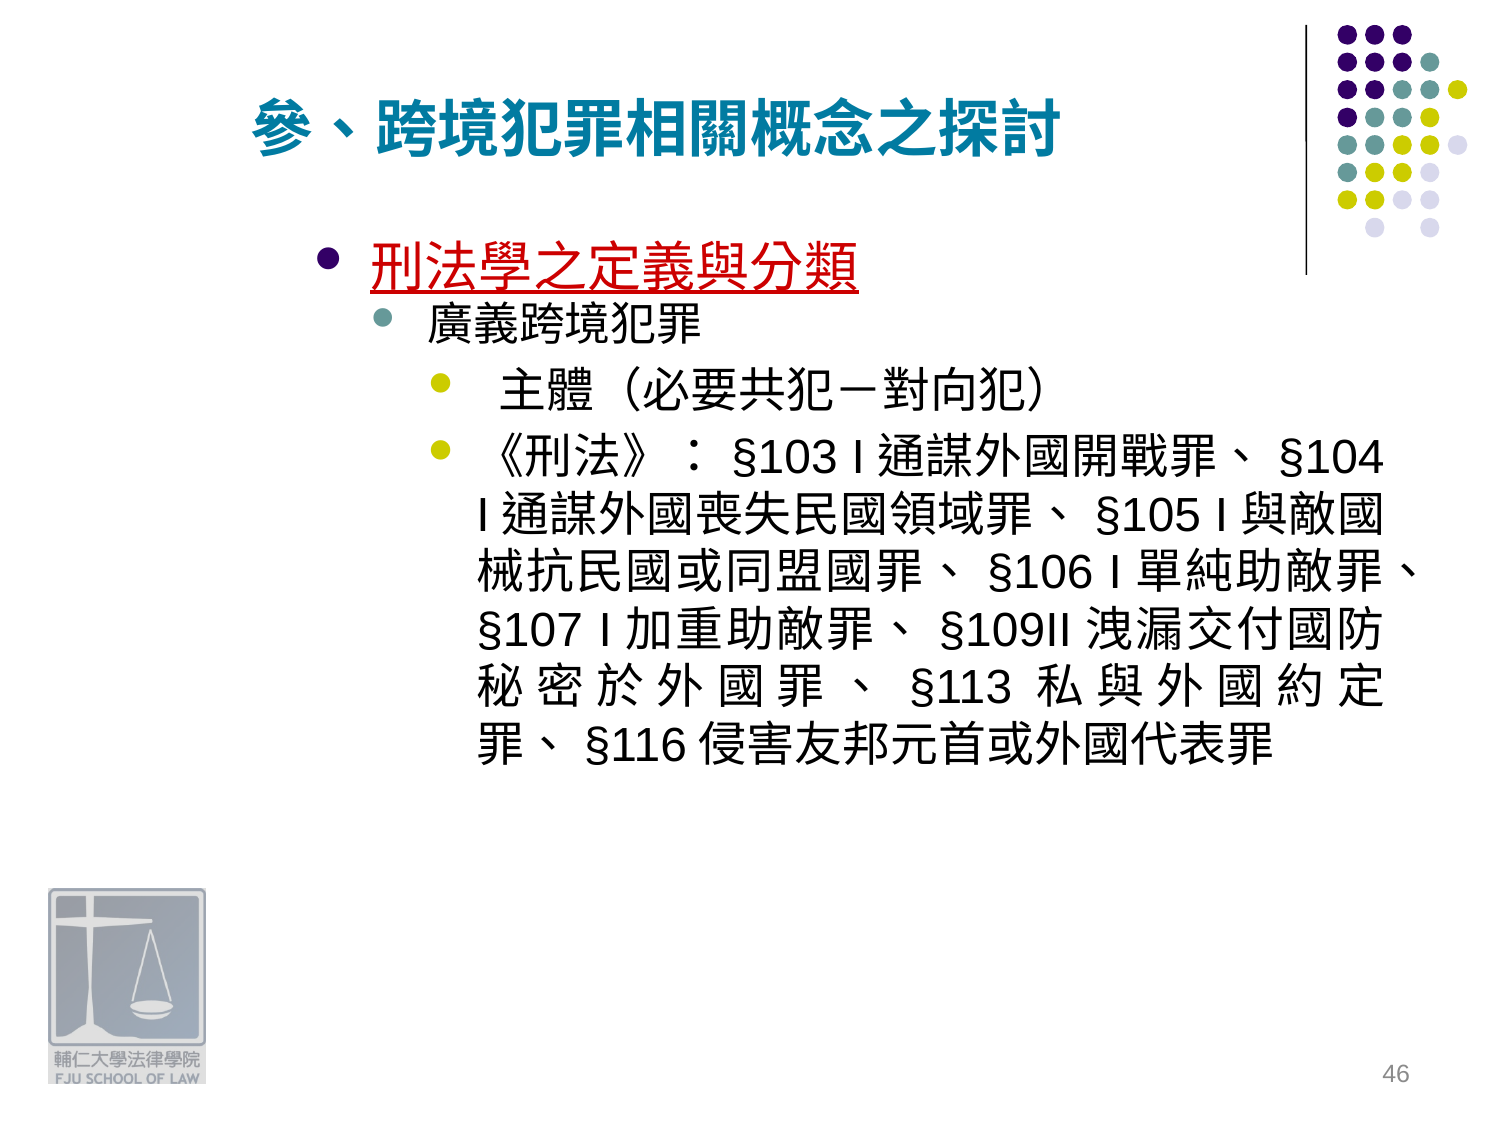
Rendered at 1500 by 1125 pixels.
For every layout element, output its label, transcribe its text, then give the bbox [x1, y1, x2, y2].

picture [48, 888, 207, 1084]
title 參、跨境犯罪相關概念之探討 [235, 19, 1313, 233]
list 刑法學之定義與分類 廣義跨境犯罪 主體（必要共犯－對向犯） 《刑法》：§103 I通謀外國開戰罪、§104 I通謀外國喪失民國領域罪、§105 I與敵國械抗民國或同盟國罪、§106 I單純助敵罪、§107 I加重助敵罪、§109II洩漏交付國防秘密於外國罪、§113私與外國約定罪、§116侵害友邦元首或外國代表罪 [298, 236, 1401, 939]
text_box 46 [1074, 1042, 1425, 1103]
